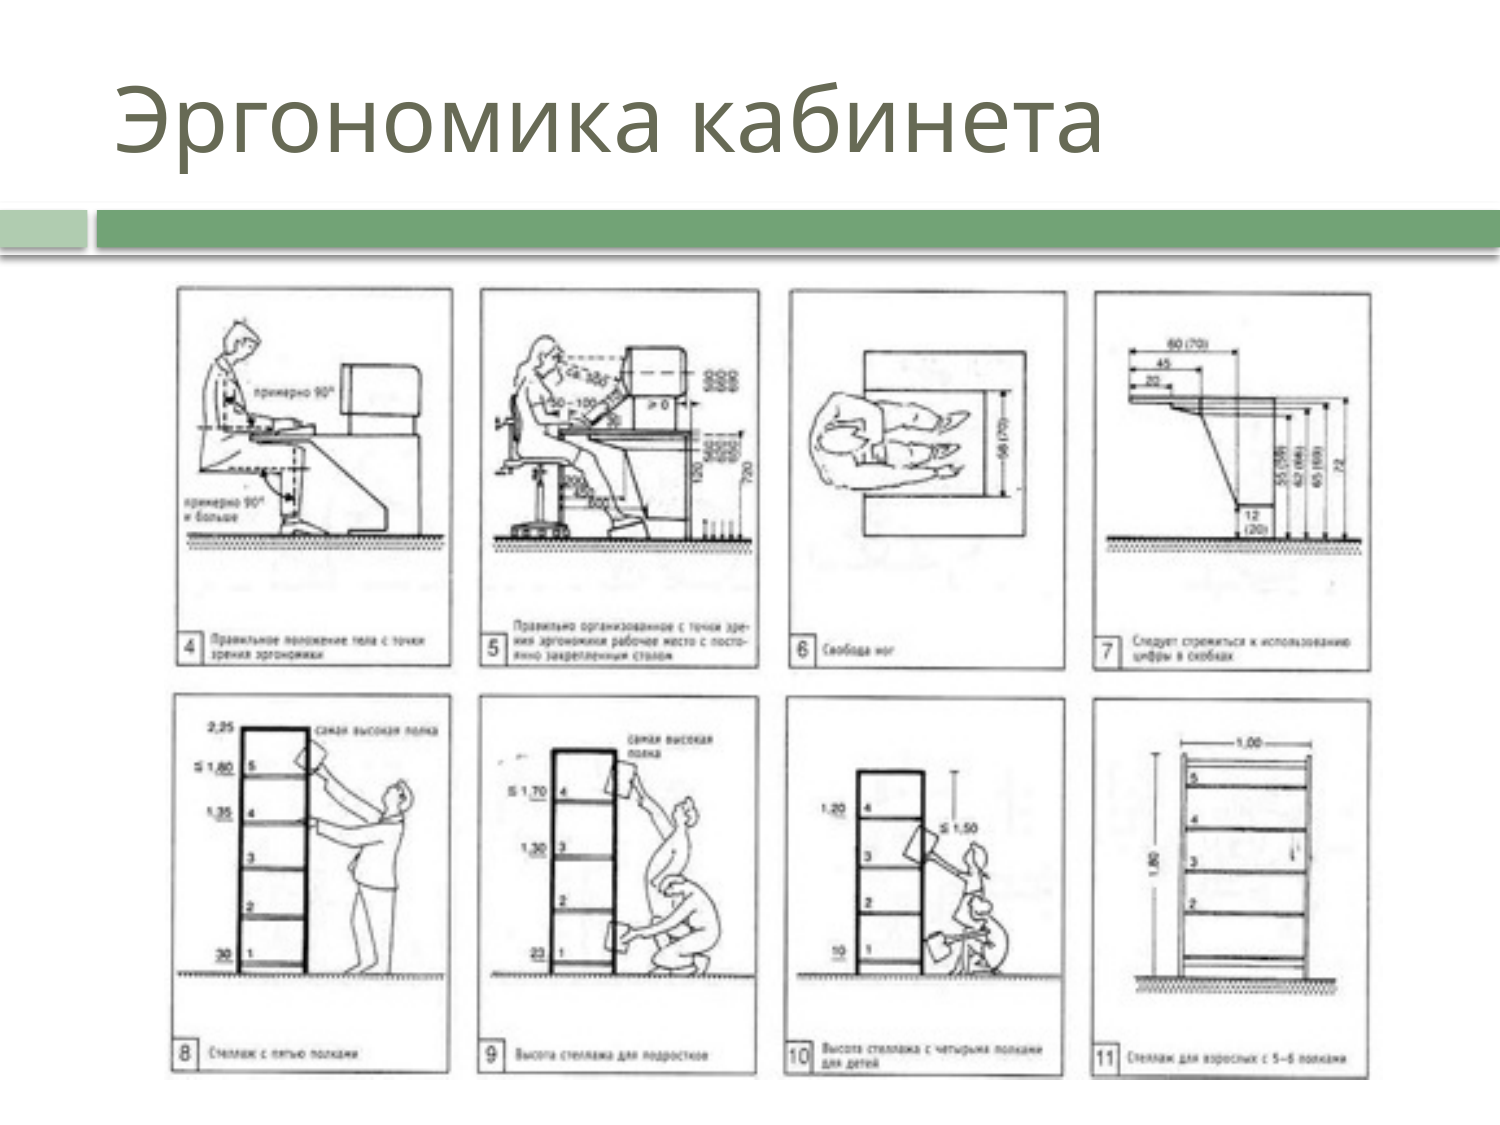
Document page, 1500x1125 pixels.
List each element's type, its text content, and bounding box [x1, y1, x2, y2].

picture [163, 280, 1384, 1081]
title Эргономика кабинета [99, 44, 1425, 188]
